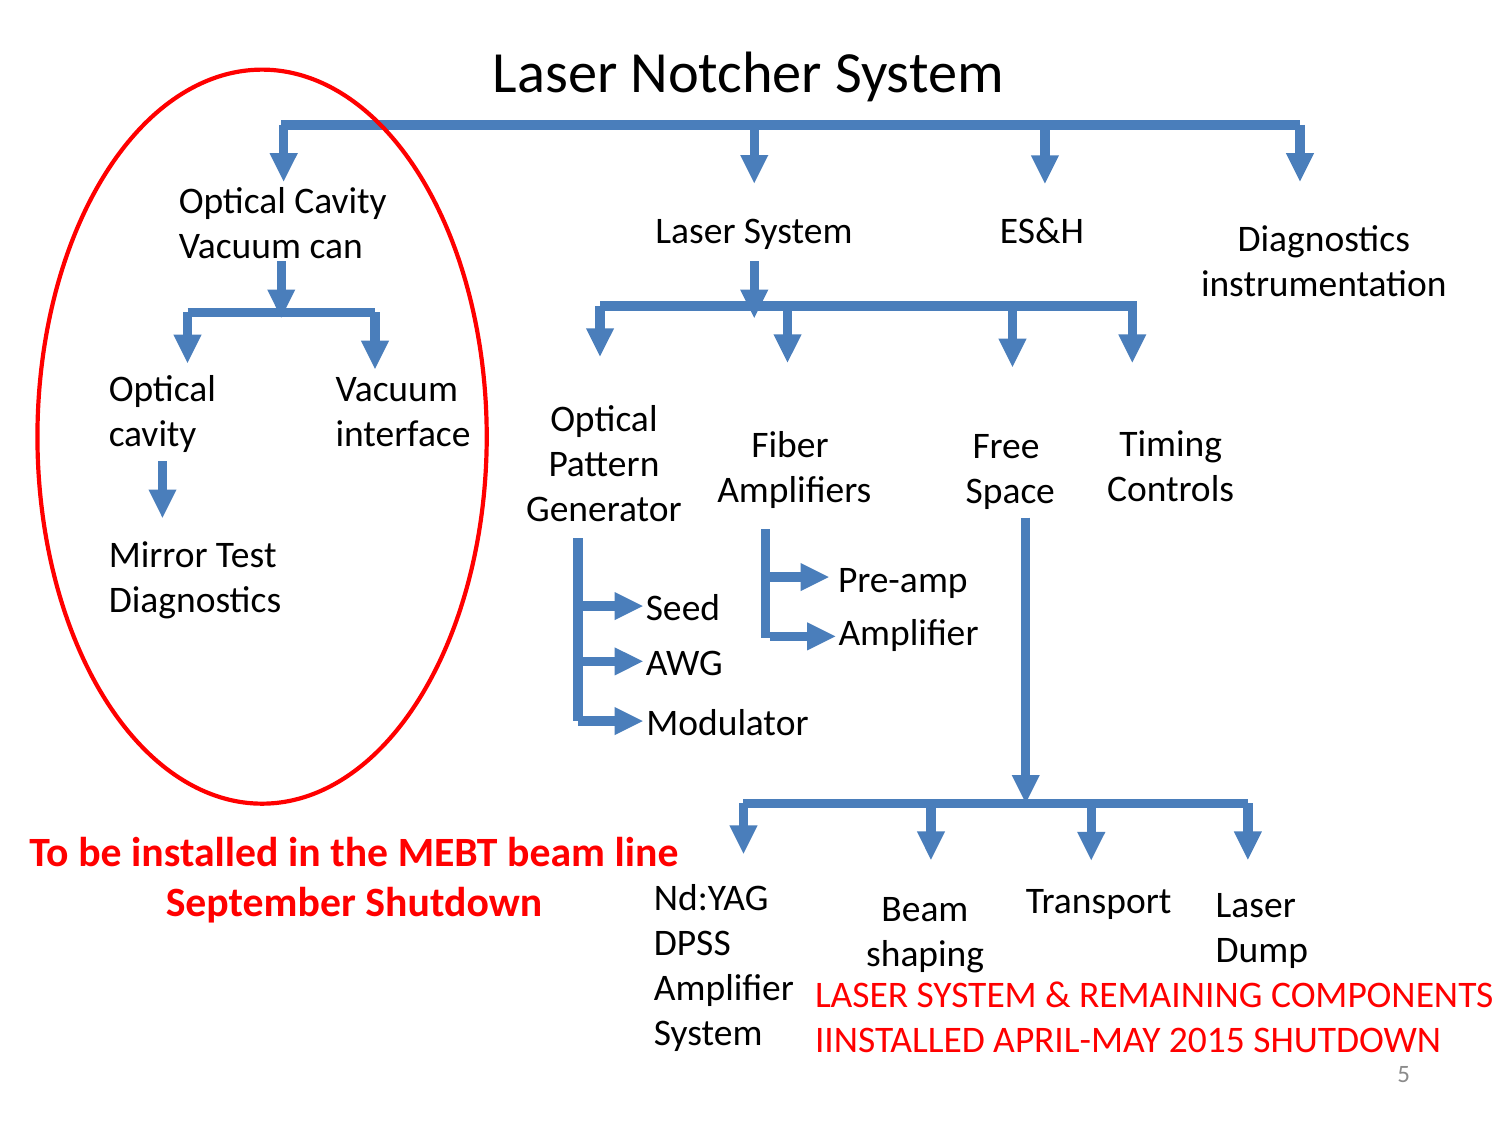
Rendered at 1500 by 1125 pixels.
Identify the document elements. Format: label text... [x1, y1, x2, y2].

text_box Seed [631, 575, 736, 636]
text_box Diagnostics instrumentation [1186, 206, 1462, 312]
text_box Beam shaping [851, 876, 1000, 962]
text_box [35, 67, 489, 806]
text_box AWG [631, 630, 738, 690]
text_box To be installed in the MEBT beam line September Shutdown [14, 817, 694, 933]
text_box ES&H [985, 198, 1099, 258]
text_box Pre-amp [823, 547, 983, 600]
text_box Fiber Amplifiers [702, 413, 887, 518]
text_box LASER SYSTEM & REMAINING COMPONENTS IINSTALLED APRIL-MAY 2015 SHUTDOWN [800, 962, 1500, 1068]
text_box Amplifier [823, 600, 994, 661]
text_box Timing Controls [1092, 411, 1249, 517]
text_box Free Space [950, 413, 1070, 519]
text_box Transport [1011, 868, 1187, 929]
text_box Optical Pattern Generator [511, 386, 697, 537]
text_box Laser Notcher System [478, 26, 1019, 112]
slide_number 5 [1074, 1042, 1425, 1103]
text_box Nd:YAG DPSS Amplifier System [639, 865, 809, 1061]
text_box Modulator [631, 690, 824, 751]
text_box Laser Dump [1200, 872, 1323, 962]
text_box Laser System [640, 198, 868, 258]
